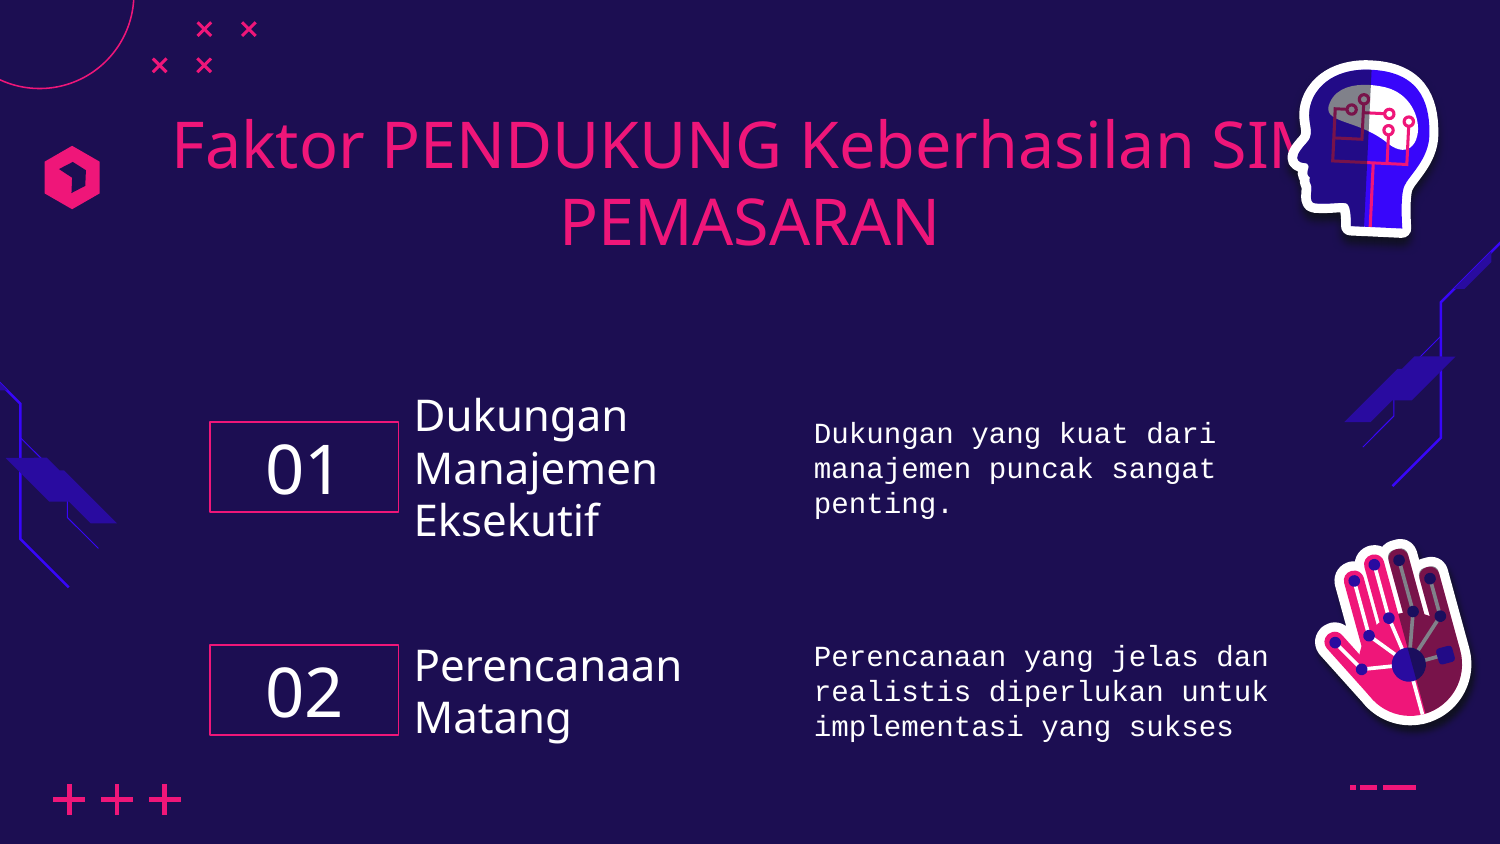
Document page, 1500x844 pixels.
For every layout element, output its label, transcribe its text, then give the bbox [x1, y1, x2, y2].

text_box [1268, 47, 1458, 249]
subtitle Perencanaan Matang [398, 644, 799, 735]
title 02 [209, 644, 399, 736]
title 01 [209, 421, 399, 513]
subtitle Dukungan yang kuat dari manajemen puncak sangat penting. [799, 421, 1290, 512]
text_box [1323, 552, 1455, 721]
subtitle Perencanaan yang jelas dan realistis diperlukan untuk implementasi yang sukses [799, 644, 1290, 735]
subtitle Dukungan Manajemen Eksekutif [398, 421, 799, 512]
title Faktor PENDUKUNG Keberhasilan SIM PEMASARAN [118, 88, 1263, 183]
